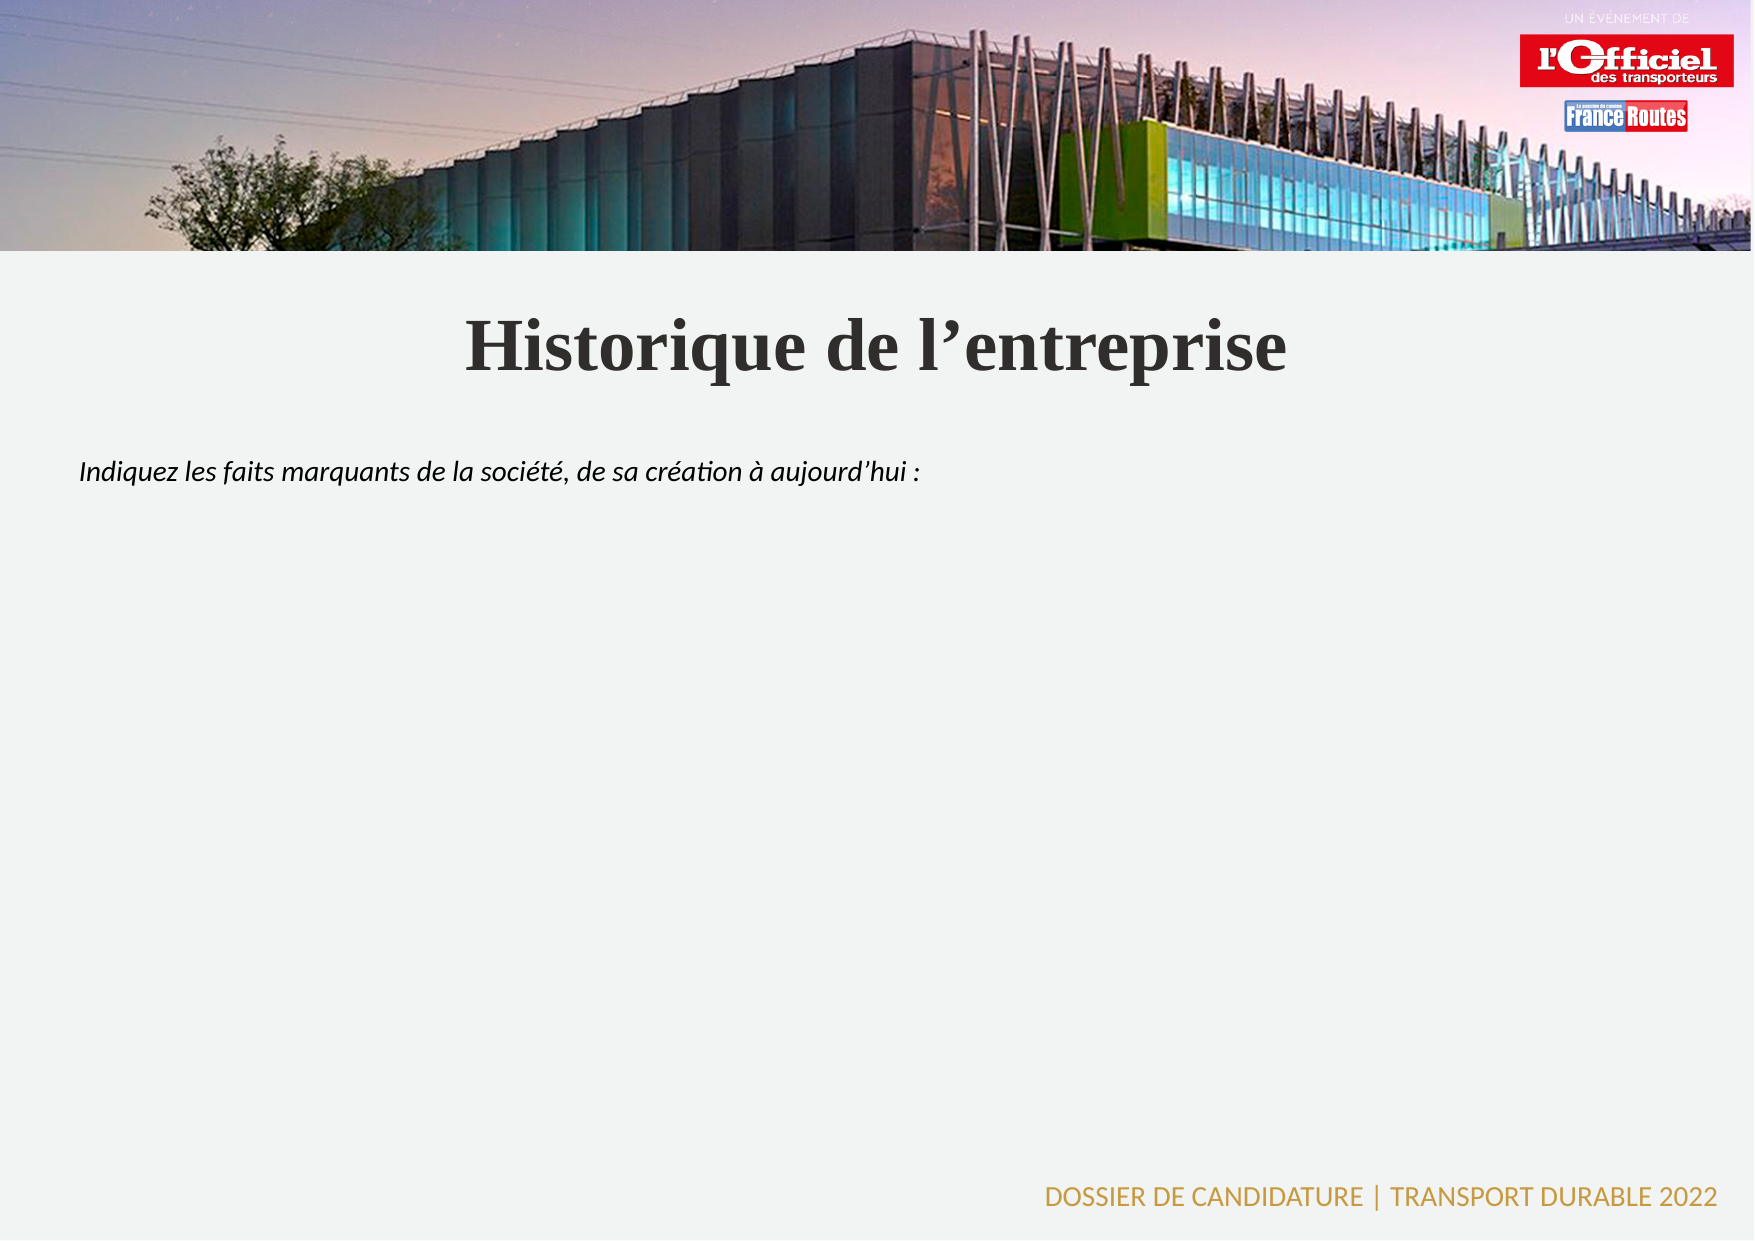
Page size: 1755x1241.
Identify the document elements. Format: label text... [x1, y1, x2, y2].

title Historique de l’entreprise [1, 295, 1753, 750]
text_box Indiquez les faits marquants de la société, de sa création à aujourd’hui : [64, 445, 1690, 810]
picture [0, 0, 1751, 251]
text_box DOSSIER DE CANDIDATURE | TRANSPORT DURABLE 2022 [877, 1170, 1734, 1220]
